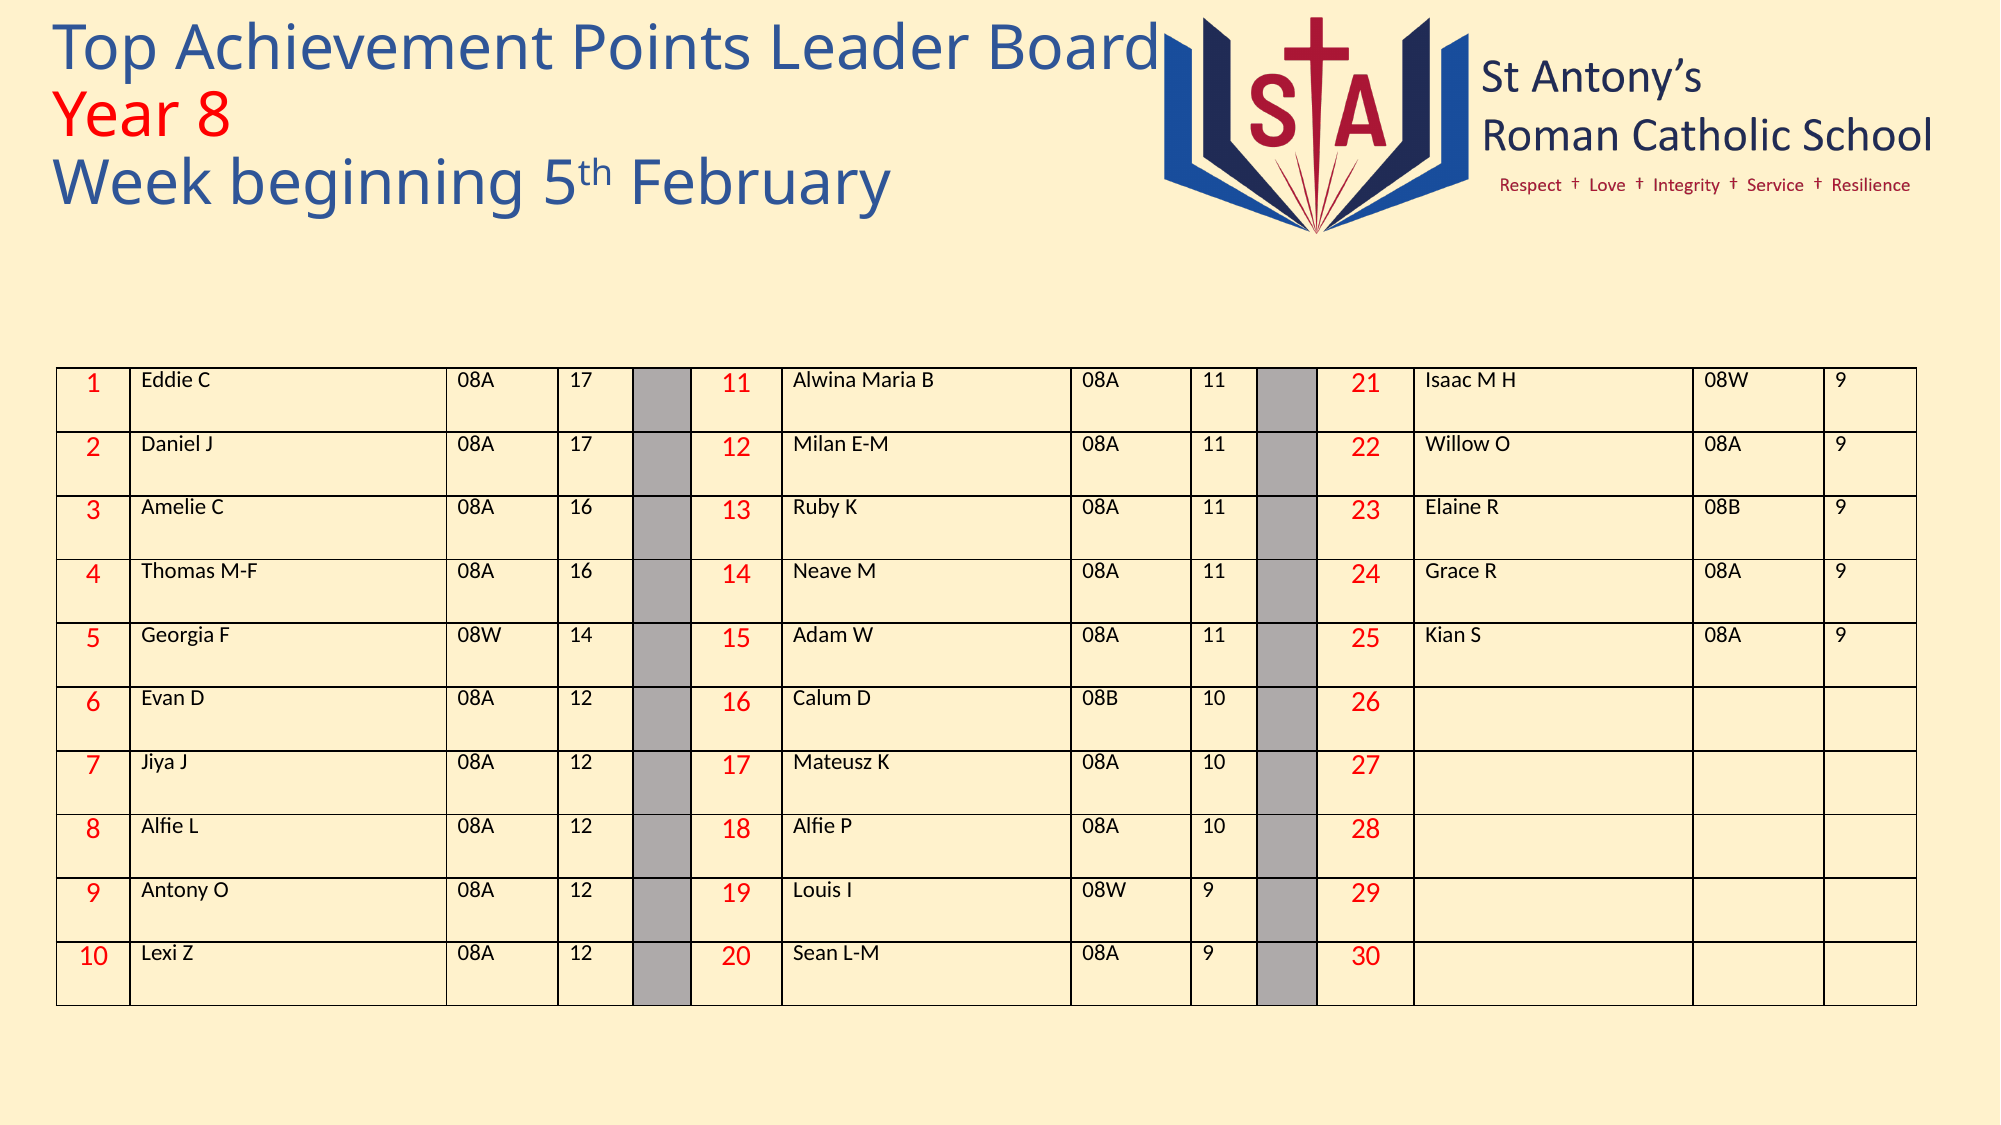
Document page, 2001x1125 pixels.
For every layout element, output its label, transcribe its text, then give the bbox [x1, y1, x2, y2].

table_header 08A [1072, 369, 1190, 431]
table_cell Thomas M-F [131, 560, 446, 622]
table_cell Adam W [783, 624, 1070, 686]
table_cell 28 [1318, 815, 1413, 877]
table_cell 08A [1072, 433, 1190, 495]
table_cell [1825, 879, 1916, 941]
table_cell [1415, 815, 1692, 877]
table_cell Neave M [783, 560, 1070, 622]
table_cell 08A [1072, 815, 1190, 877]
table_cell Willow O [1415, 433, 1692, 495]
table_cell 12 [559, 879, 632, 941]
table_cell Lexi Z [131, 943, 446, 1005]
table_cell 08W [1072, 879, 1190, 941]
table_cell [634, 879, 690, 941]
table_cell Ruby K [783, 497, 1070, 559]
table_cell [1415, 752, 1692, 814]
table_cell 9 [1825, 624, 1916, 686]
table_cell Antony O [131, 879, 446, 941]
title Top Achievement Points Leader Board Year 8 Week beginning 5th February [37, 7, 1963, 306]
table_cell [1415, 879, 1692, 941]
table_cell 08A [447, 752, 557, 814]
table_cell 7 [57, 752, 129, 814]
table_header 17 [559, 369, 632, 431]
table_cell 14 [559, 624, 632, 686]
table_header 11 [1192, 369, 1256, 431]
table_cell [1694, 879, 1823, 941]
table_header [634, 369, 690, 431]
table_cell 08A [447, 433, 557, 495]
table_cell 08A [1694, 560, 1823, 622]
table_cell [634, 815, 690, 877]
table_cell 17 [559, 433, 632, 495]
table_cell [1258, 688, 1316, 750]
table_cell Mateusz K [783, 752, 1070, 814]
table_cell 08A [447, 943, 557, 1005]
table_cell [1258, 497, 1316, 559]
table_cell 27 [1318, 752, 1413, 814]
table_cell 16 [559, 497, 632, 559]
table_cell 12 [559, 943, 632, 1005]
table_cell Alfie P [783, 815, 1070, 877]
table_cell 9 [1192, 943, 1256, 1005]
table_cell [634, 433, 690, 495]
table_cell 12 [692, 433, 781, 495]
table_cell Sean L-M [783, 943, 1070, 1005]
table_cell 12 [559, 815, 632, 877]
table_cell 08B [1694, 497, 1823, 559]
table_cell [1258, 879, 1316, 941]
table_cell 8 [57, 815, 129, 877]
table_cell Daniel J [131, 433, 446, 495]
table_cell 20 [692, 943, 781, 1005]
table_cell 12 [559, 752, 632, 814]
table_cell 3 [57, 497, 129, 559]
table_cell 08A [1694, 624, 1823, 686]
table_header [1258, 369, 1316, 431]
table_cell 08A [447, 688, 557, 750]
table_cell 08B [1072, 688, 1190, 750]
table_cell 26 [1318, 688, 1413, 750]
table_cell Georgia F [131, 624, 446, 686]
table_cell 11 [1192, 497, 1256, 559]
table_cell [634, 560, 690, 622]
table_cell 08A [1072, 624, 1190, 686]
table_cell 08W [447, 624, 557, 686]
table_cell [1258, 433, 1316, 495]
table_cell [1258, 624, 1316, 686]
table_cell 16 [559, 560, 632, 622]
table_cell Jiya J [131, 752, 446, 814]
table_cell Evan D [131, 688, 446, 750]
table_cell 5 [57, 624, 129, 686]
table_cell 18 [692, 815, 781, 877]
table_cell [1825, 688, 1916, 750]
table_cell 11 [1192, 624, 1256, 686]
table_cell [634, 624, 690, 686]
table_cell [1415, 943, 1692, 1005]
table_header 11 [692, 369, 781, 431]
table_cell 9 [1825, 433, 1916, 495]
table_cell 4 [57, 560, 129, 622]
table_cell 08A [1072, 497, 1190, 559]
table_header 08W [1694, 369, 1823, 431]
table_cell [634, 688, 690, 750]
table_cell 17 [692, 752, 781, 814]
table_cell 6 [57, 688, 129, 750]
table_cell Grace R [1415, 560, 1692, 622]
table_cell 16 [692, 688, 781, 750]
table_cell [634, 943, 690, 1005]
table_cell [1258, 815, 1316, 877]
table_cell Amelie C [131, 497, 446, 559]
table_cell [1258, 752, 1316, 814]
table_cell Louis I [783, 879, 1070, 941]
table_cell 11 [1192, 560, 1256, 622]
table_cell 08A [447, 560, 557, 622]
table_cell Calum D [783, 688, 1070, 750]
table_cell 9 [57, 879, 129, 941]
table_cell 29 [1318, 879, 1413, 941]
table_cell 10 [57, 943, 129, 1005]
picture [1164, 17, 1963, 234]
table_cell 24 [1318, 560, 1413, 622]
table_cell [1258, 943, 1316, 1005]
table_cell 2 [57, 433, 129, 495]
table_cell 9 [1825, 497, 1916, 559]
table_cell Kian S [1415, 624, 1692, 686]
table_cell 10 [1192, 752, 1256, 814]
table_cell [1825, 815, 1916, 877]
table_cell [1694, 688, 1823, 750]
table_header 1 [57, 369, 129, 431]
table_cell 23 [1318, 497, 1413, 559]
table_cell [1825, 943, 1916, 1005]
table_cell 30 [1318, 943, 1413, 1005]
table_header 08A [447, 369, 557, 431]
table_header 9 [1825, 369, 1916, 431]
table_cell 10 [1192, 815, 1256, 877]
table_cell 08A [1072, 943, 1190, 1005]
table_cell Milan E-M [783, 433, 1070, 495]
table_cell 13 [692, 497, 781, 559]
table_cell Elaine R [1415, 497, 1692, 559]
table_header 21 [1318, 369, 1413, 431]
table_cell [1825, 752, 1916, 814]
table_cell 08A [1072, 752, 1190, 814]
table_cell 9 [1825, 560, 1916, 622]
table_cell [1694, 815, 1823, 877]
table_cell 08A [1072, 560, 1190, 622]
table_cell [1258, 560, 1316, 622]
table_cell 08A [447, 879, 557, 941]
table_cell [634, 752, 690, 814]
table_cell 14 [692, 560, 781, 622]
table_cell 12 [559, 688, 632, 750]
table_cell 9 [1192, 879, 1256, 941]
table_cell 15 [692, 624, 781, 686]
table_cell [1694, 943, 1823, 1005]
table_header Eddie C [131, 369, 446, 431]
table_cell 08A [447, 497, 557, 559]
table_header Isaac M H [1415, 369, 1692, 431]
table_cell 22 [1318, 433, 1413, 495]
table_cell 08A [1694, 433, 1823, 495]
table_cell 11 [1192, 433, 1256, 495]
table_cell 08A [447, 815, 557, 877]
table_cell 10 [1192, 688, 1256, 750]
table_cell [1694, 752, 1823, 814]
table_cell Alfie L [131, 815, 446, 877]
table_cell [634, 497, 690, 559]
table_cell 19 [692, 879, 781, 941]
table_cell 25 [1318, 624, 1413, 686]
table_header Alwina Maria B [783, 369, 1070, 431]
table_cell [1415, 688, 1692, 750]
